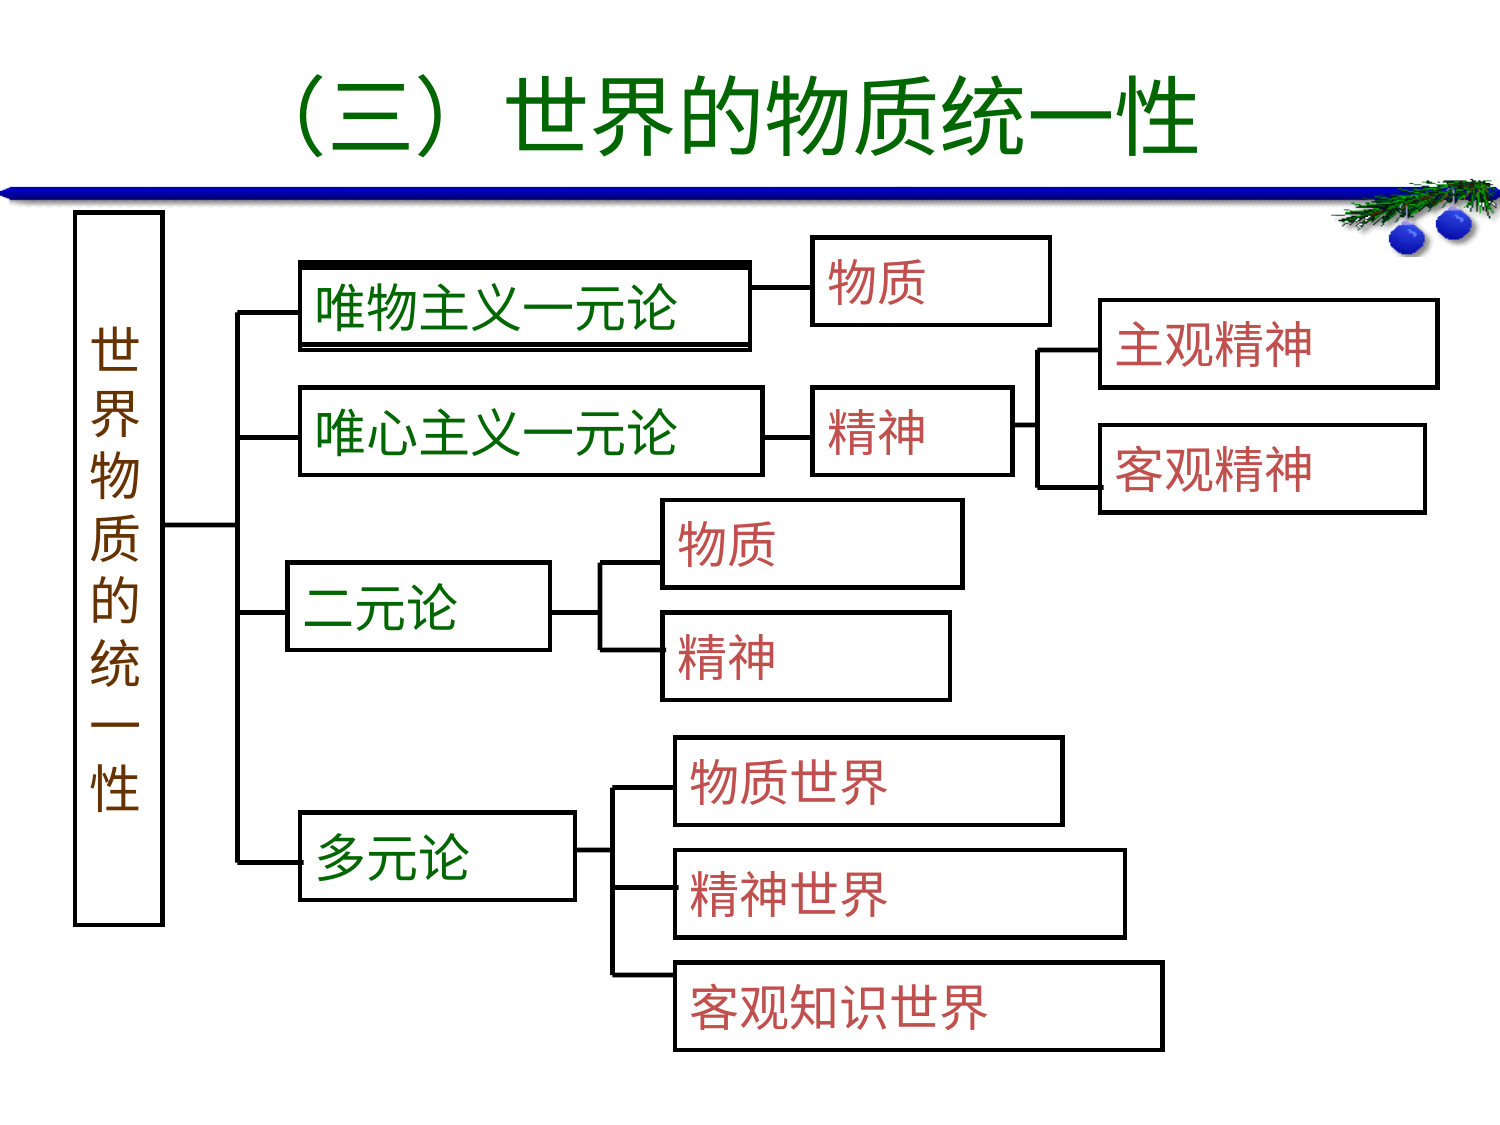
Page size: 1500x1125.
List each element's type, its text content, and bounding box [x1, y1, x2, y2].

text_box 物质 [812, 266, 1050, 325]
text_box 精神 [662, 612, 950, 700]
text_box 主观精神 [1100, 299, 1438, 388]
text_box 世 界 物 质 的 统 一 性 [74, 266, 163, 925]
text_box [0, 174, 1500, 257]
text_box （三）世界的物质统一性 [225, 54, 1300, 173]
text_box 客观精神 [1100, 424, 1425, 513]
text_box 多元论 [300, 812, 575, 900]
text_box 精神 [812, 387, 1013, 475]
text_box 物质世界 [674, 737, 1063, 825]
text_box 二元论 [287, 562, 550, 650]
text_box [299, 345, 750, 350]
text_box 唯心主义一元论 [299, 387, 763, 475]
text_box 物质 [662, 499, 963, 588]
text_box 客观知识世界 [675, 962, 1163, 1050]
text_box 精神世界 [674, 849, 1125, 938]
text_box 唯物主义一元论 [299, 267, 750, 345]
